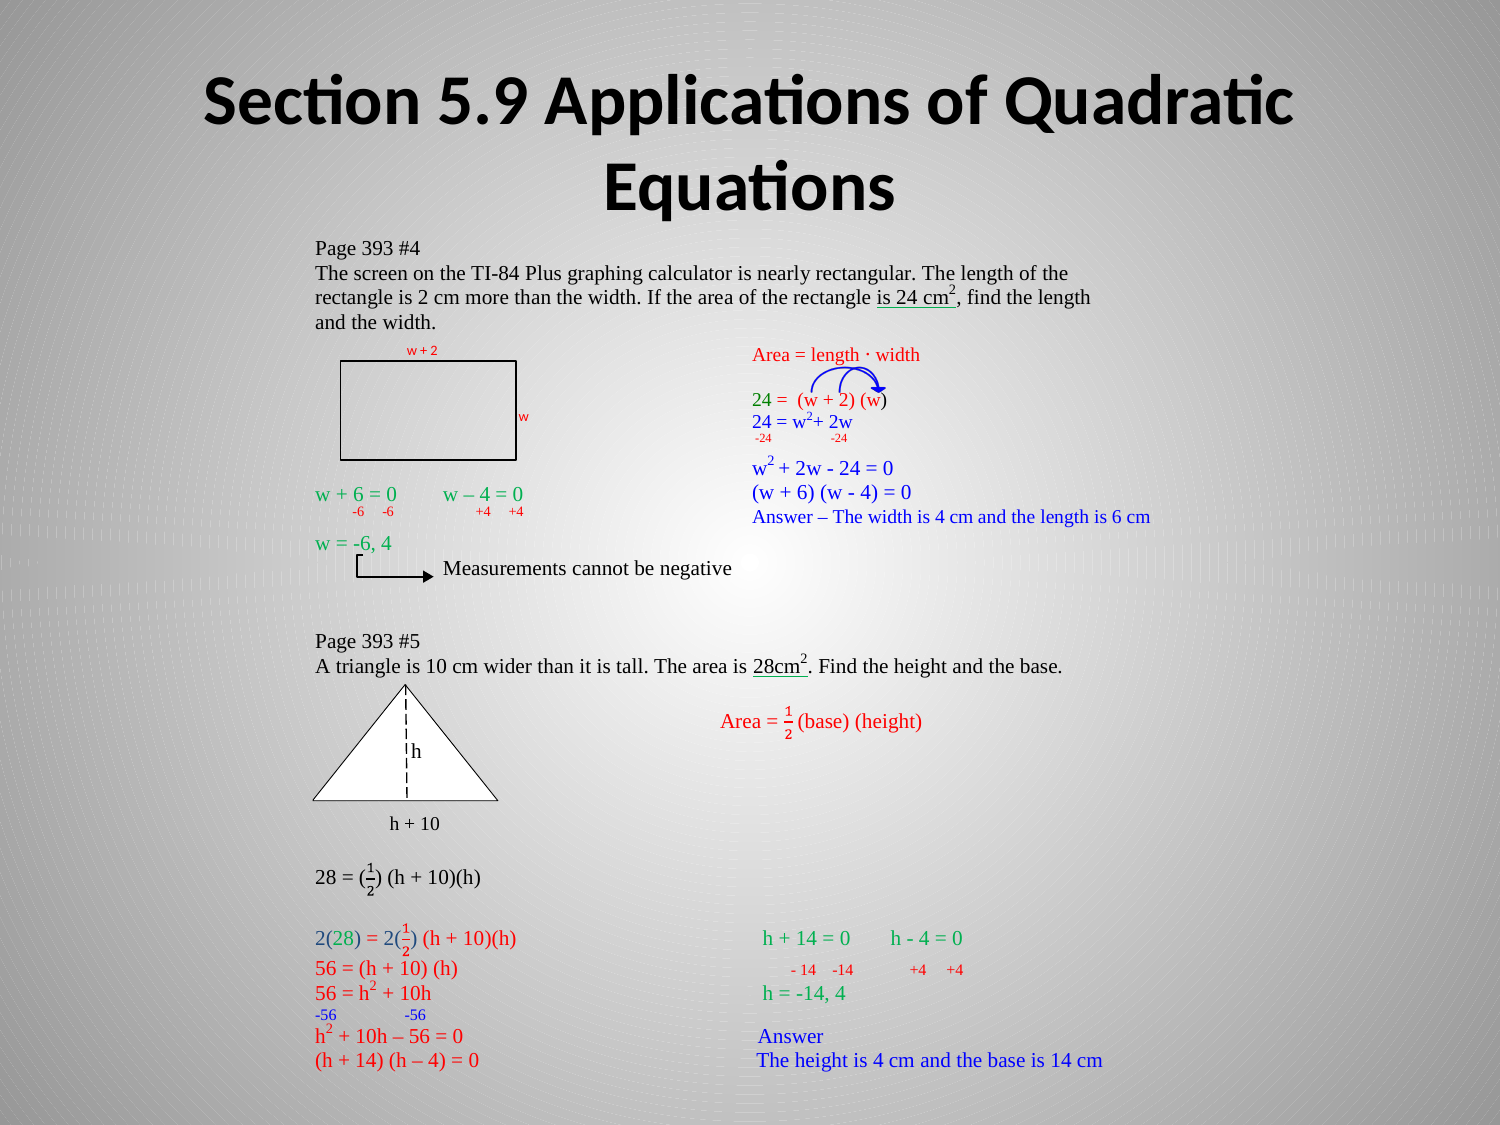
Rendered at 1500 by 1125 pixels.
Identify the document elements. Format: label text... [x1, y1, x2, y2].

title Section 5.9 Applications of Quadratic Equations [75, 45, 1425, 233]
slide_number 6 [1177, 1042, 1425, 1103]
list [312, 182, 1176, 1098]
